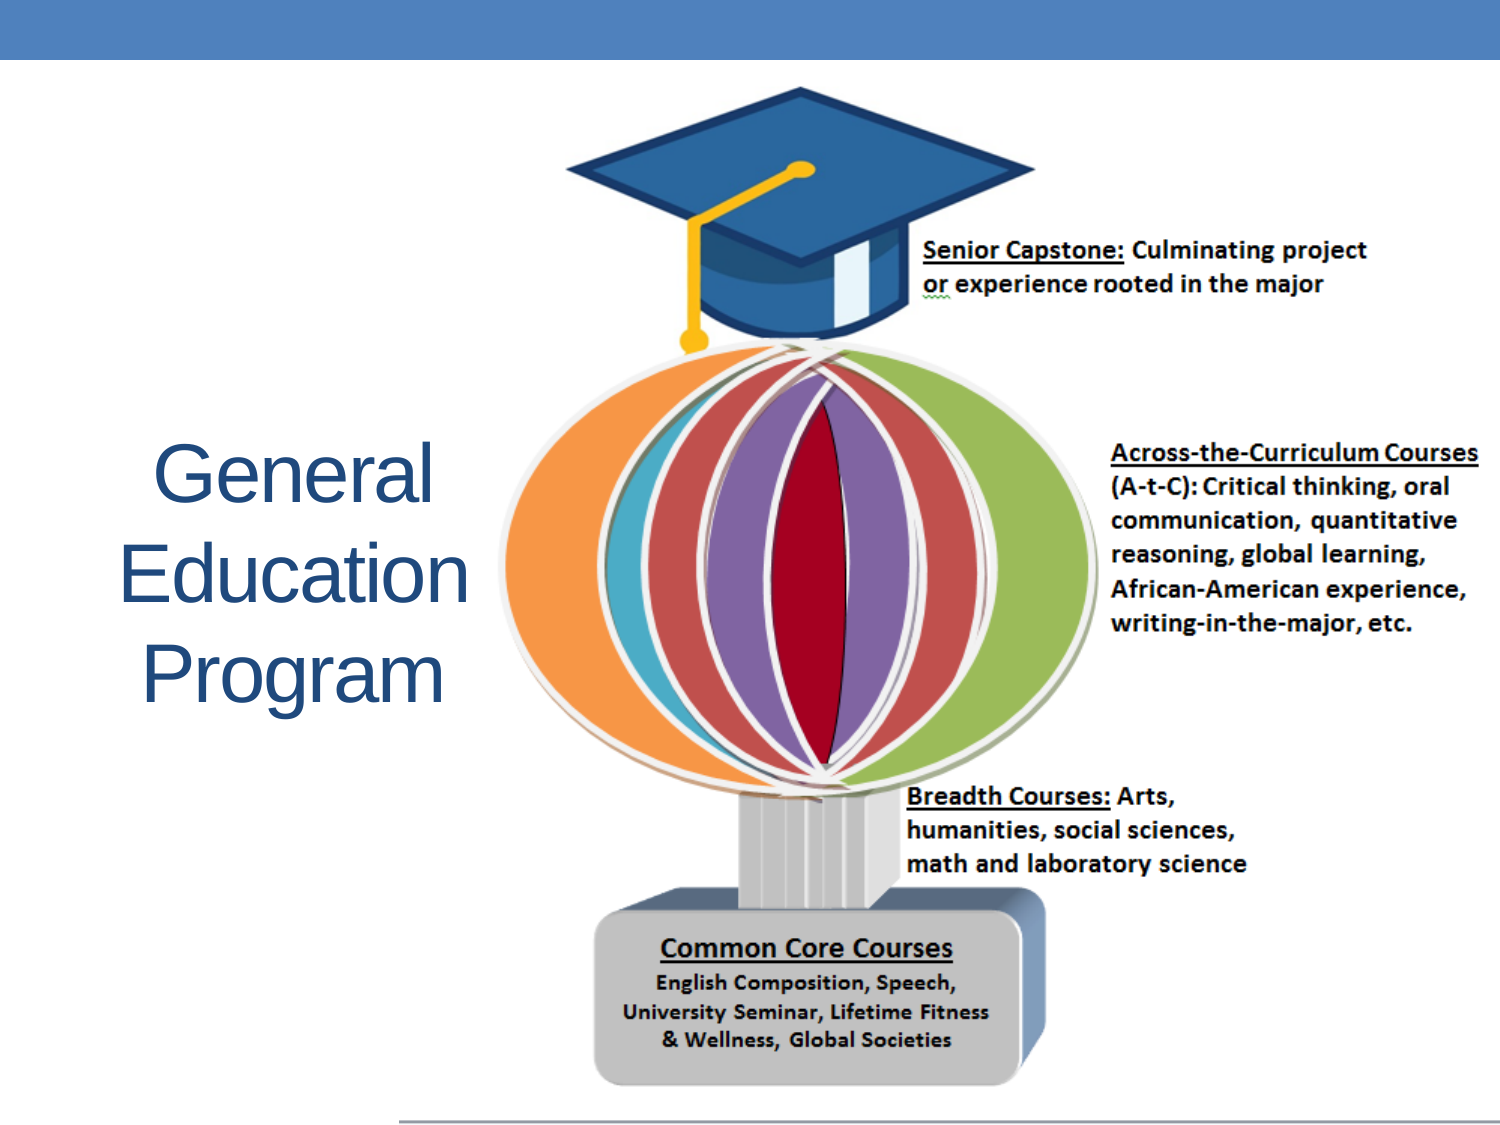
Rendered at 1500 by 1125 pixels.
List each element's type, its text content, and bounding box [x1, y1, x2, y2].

picture [399, 62, 1500, 1125]
title General Education Program [24, 249, 396, 988]
